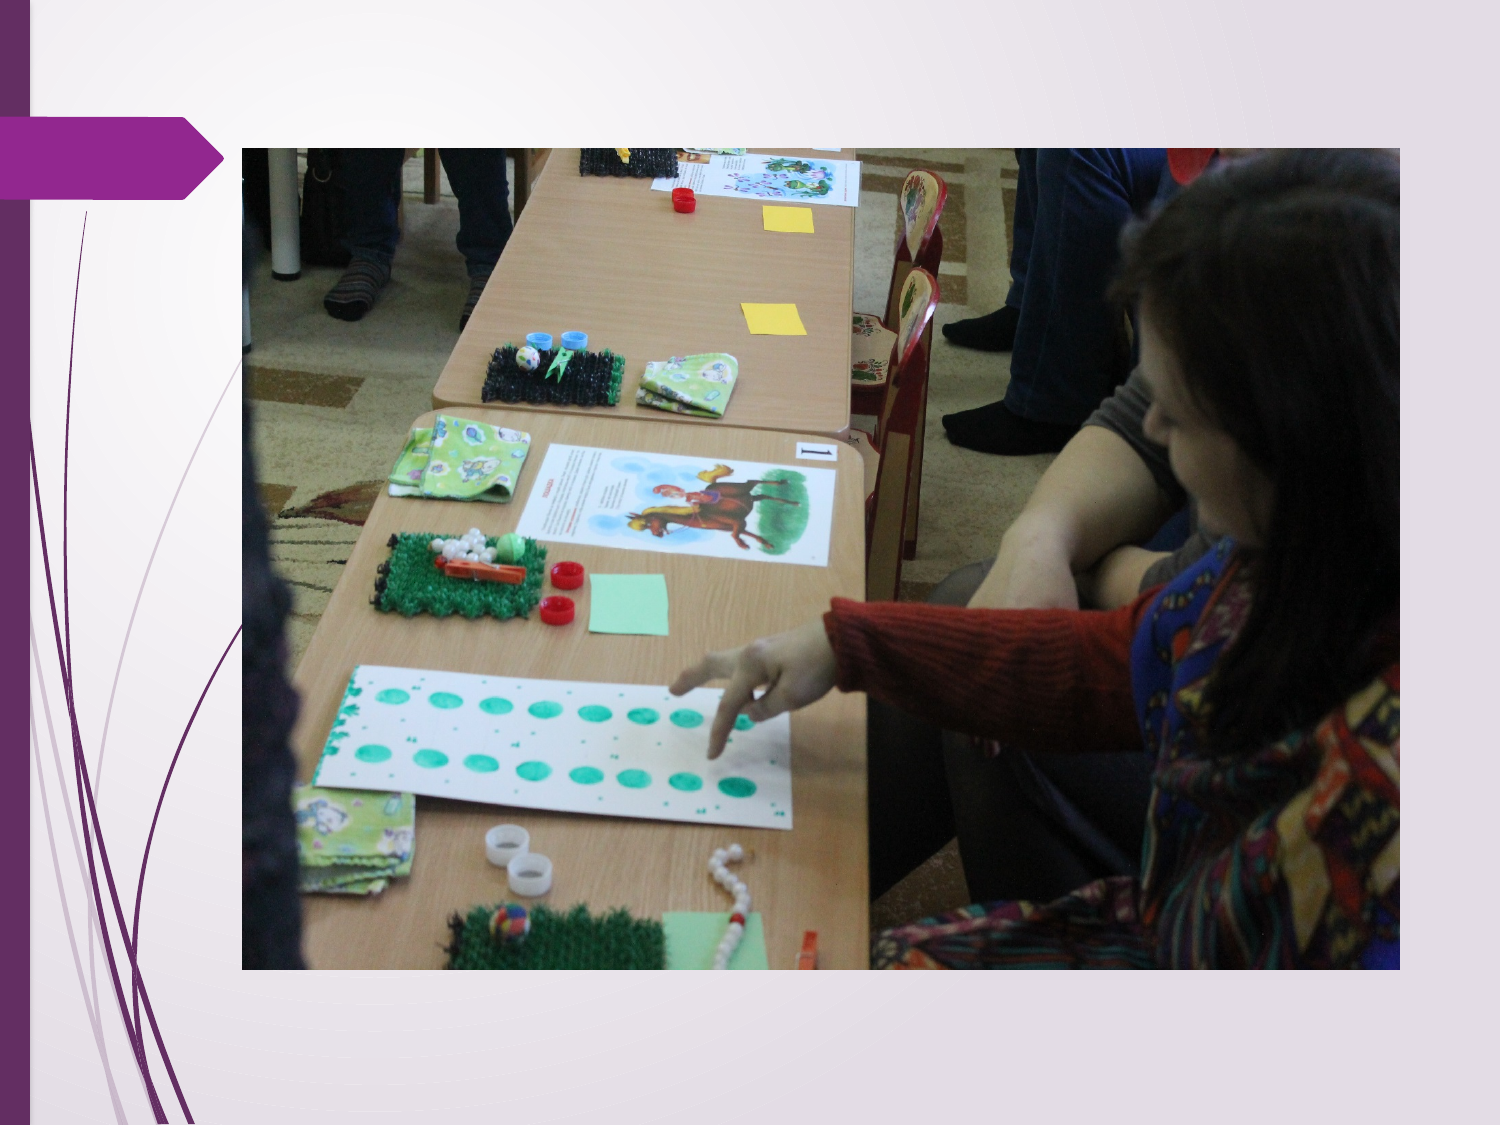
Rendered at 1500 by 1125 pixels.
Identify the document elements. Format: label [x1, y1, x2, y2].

list [241, 148, 1401, 970]
